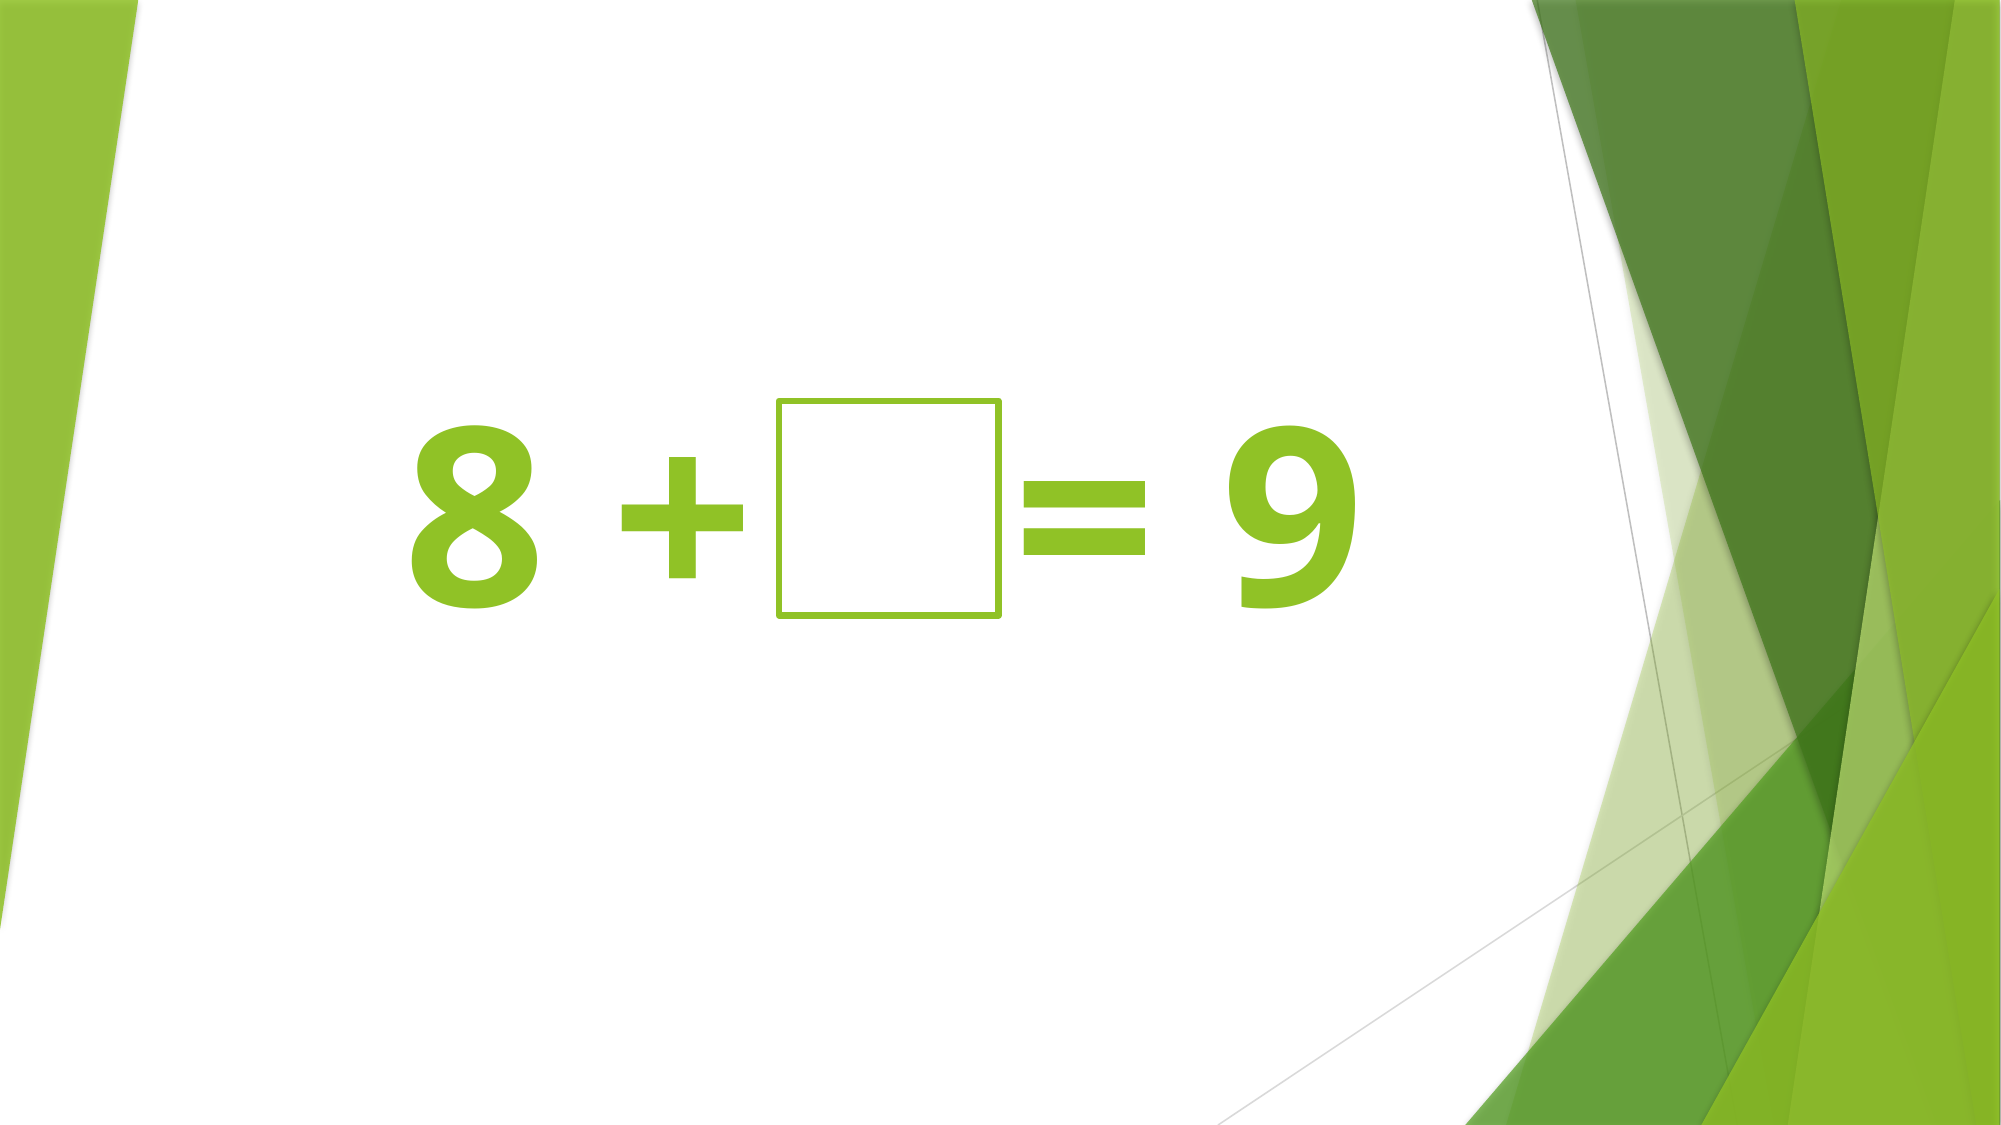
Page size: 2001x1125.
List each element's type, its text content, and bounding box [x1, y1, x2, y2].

title 8 + = 9 [247, 294, 1522, 665]
text_box [778, 399, 1000, 617]
